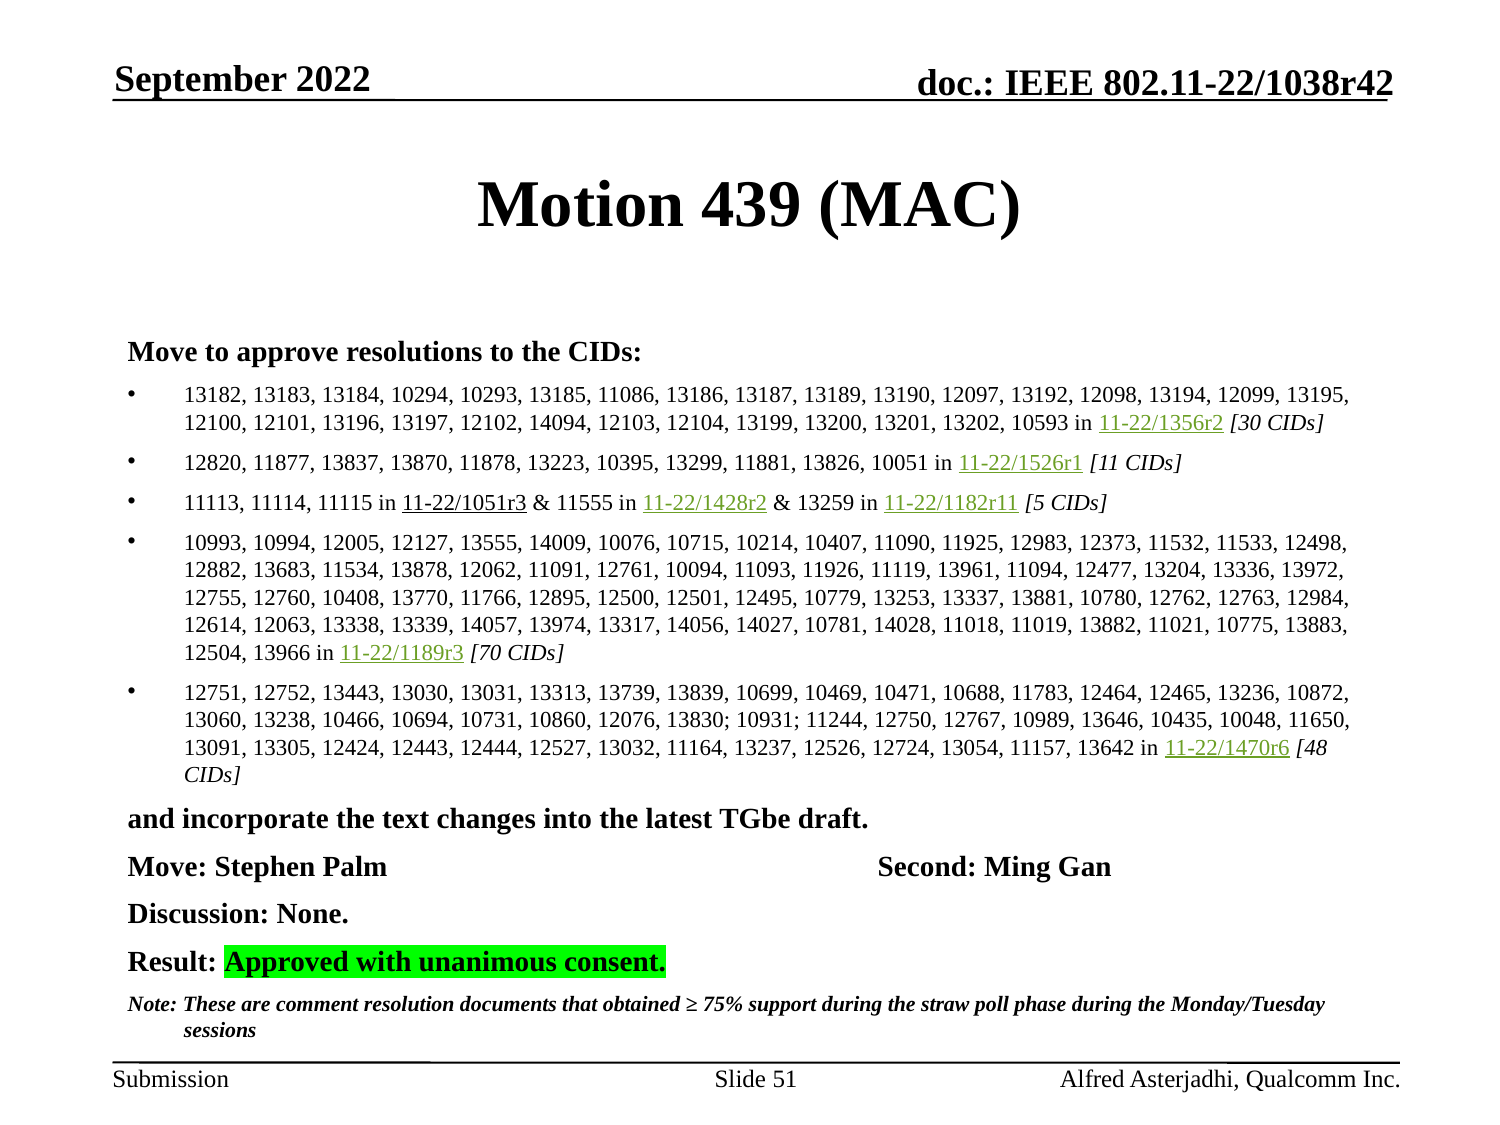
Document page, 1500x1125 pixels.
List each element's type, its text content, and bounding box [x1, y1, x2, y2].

list Move to approve resolutions to the CIDs: 13182, 13183, 13184, 10294, 10293, 13185, 11086, 13186, 13187, 13189, 13190, 12097, 13192, 12098, 13194, 12099, 13195, 12100, 12101, 13196, 13197, 12102, 14094, 12103, 12104, 13199, 13200, 13201, 13202, 10593 in 11-22/1356r2 [30 CIDs] 12820, 11877, 13837, 13870, 11878, 13223, 10395, 13299, 11881, 13826, 10051 in 11-22/1526r1 [11 CIDs] 11113, 11114, 11115 in 11-22/1051r3 & 11555 in 11-22/1428r2 & 13259 in 11-22/1182r11 [5 CIDs] 10993, 10994, 12005, 12127, 13555, 14009, 10076, 10715, 10214, 10407, 11090, 11925, 12983, 12373, 11532, 11533, 12498, 12882, 13683, 11534, 13878, 12062, 11091, 12761, 10094, 11093, 11926, 11119, 13961, 11094, 12477, 13204, 13336, 13972, 12755, 12760, 10408, 13770, 11766, 12895, 12500, 12501, 12495, 10779, 13253, 13337, 13881, 10780, 12762, 12763, 12984, 12614, 12063, 13338, 13339, 14057, 13974, 13317, 14056, 14027, 10781, 14028, 11018, 11019, 13882, 11021, 10775, 13883, 12504, 13966 in 11-22/1189r3 [70 CIDs] 12751, 12752, 13443, 13030, 13031, 13313, 13739, 13839, 10699, 10469, 10471, 10688, 11783, 12464, 12465, 13236, 10872, 13060, 13238, 10466, 10694, 10731, 10860, 12076, 13830; 10931; 11244, 12750, 12767, 10989, 13646, 10435, 10048, 11650, 13091, 13305, 12424, 12443, 12444, 12527, 13032, 11164, 13237, 12526, 12724, 13054, 11157, 13642 in 11-22/1470r6 [48 CIDs] and incorporate the text changes into the latest TGbe draft. Move: Stephen Palm Second: Ming Gan Discussion: None. Result: Approved with unanimous consent. Note: These are comment resolution documents that obtained ≥ 75% support during the straw poll phase during the Monday/Tuesday sessions [112, 324, 1402, 1063]
slide_number Slide 51 [712, 1061, 800, 1123]
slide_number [114, 54, 423, 100]
title Motion 439 (MAC) [112, 112, 1388, 288]
footer Alfred Asterjadhi, Qualcomm Inc. [878, 1061, 1402, 1093]
